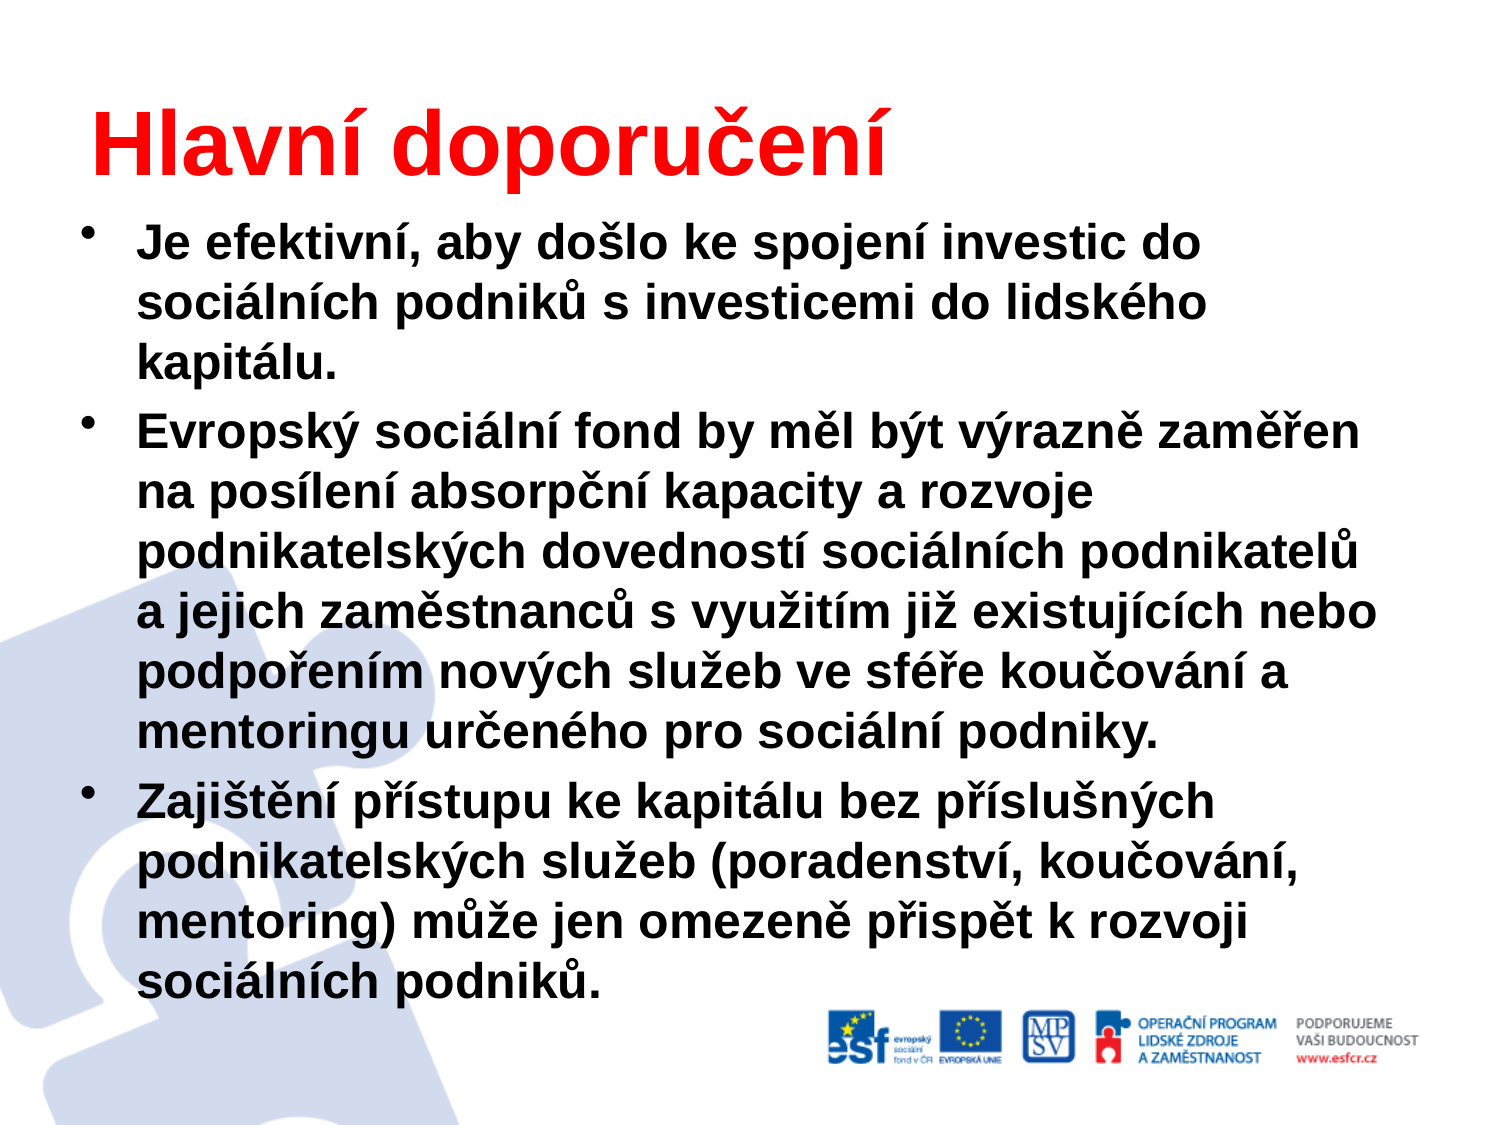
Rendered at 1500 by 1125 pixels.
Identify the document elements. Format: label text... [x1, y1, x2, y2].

title Hlavní doporučení [75, 45, 1425, 233]
picture [0, 0, 1500, 1125]
list Je efektivní, aby došlo ke spojení investic do sociálních podniků s investicemi do lidského kapitálu. Evropský sociální fond by měl být výrazně zaměřen na posílení absorpční kapacity a rozvoje podnikatelských dovedností sociálních podnikatelů a jejich zaměstnanců s využitím již existujících nebo podpořením nových služeb ve sféře koučování a mentoringu určeného pro sociální podniky. Zajištění přístupu ke kapitálu bez příslušných podnikatelských služeb (poradenství, koučování, mentoring) může jen omezeně přispět k rozvoji sociálních podniků. [64, 121, 1415, 895]
